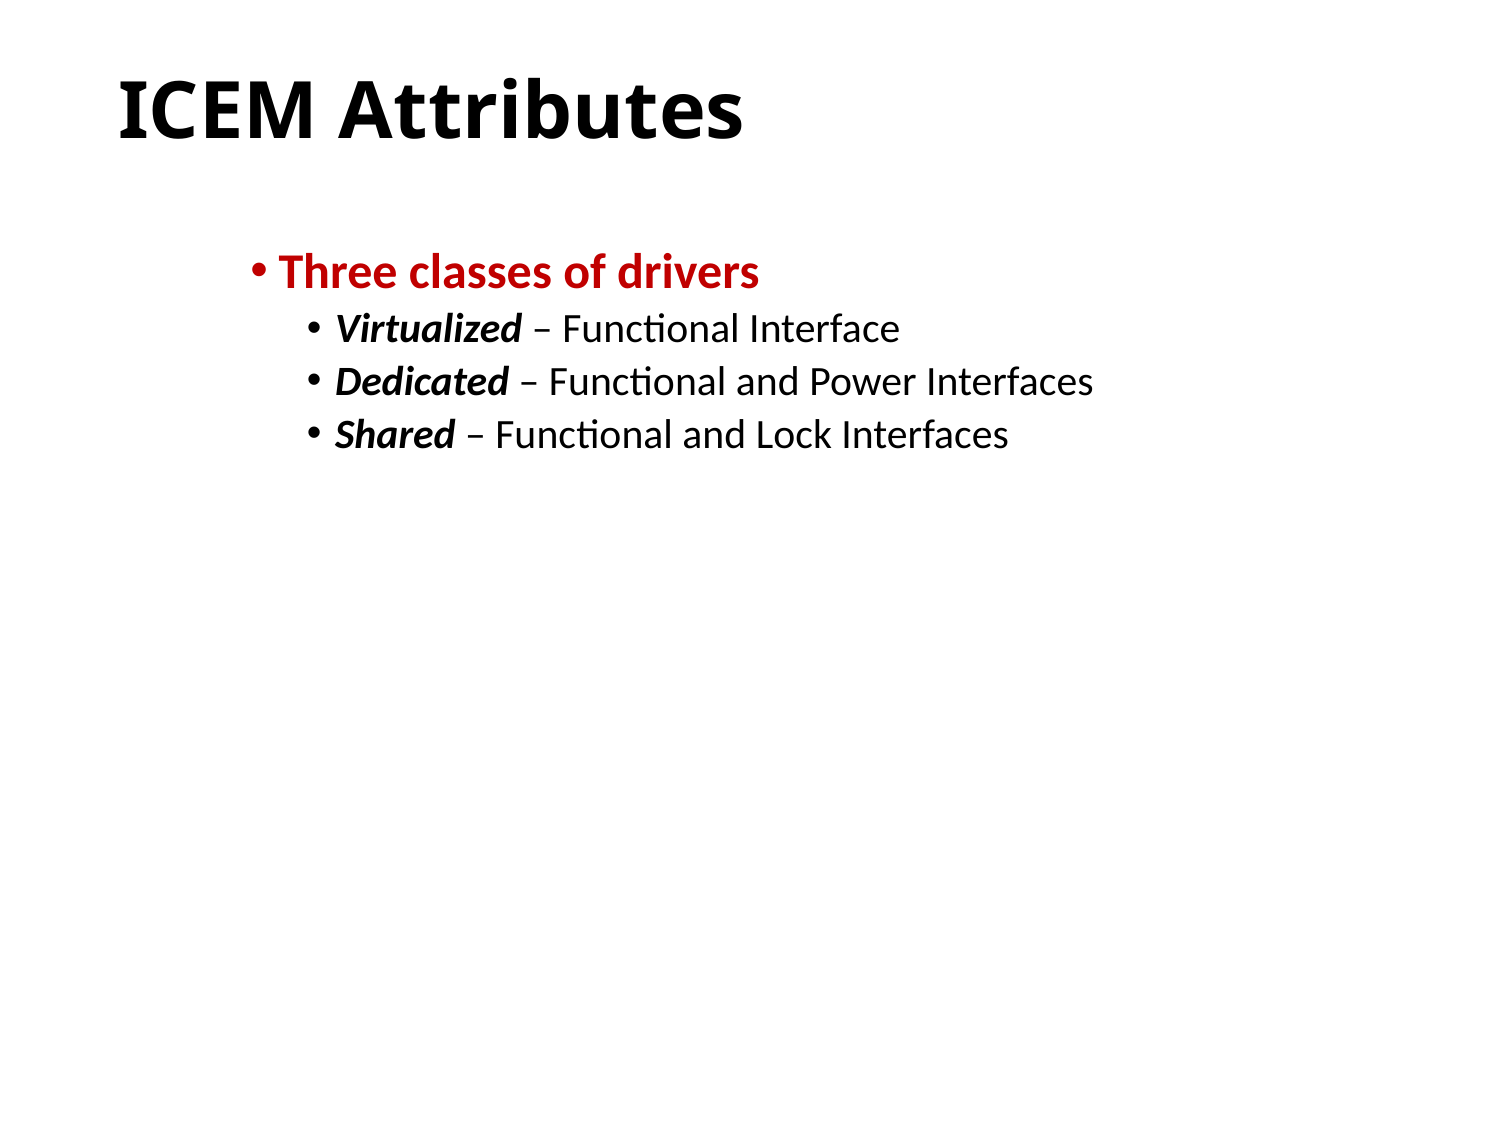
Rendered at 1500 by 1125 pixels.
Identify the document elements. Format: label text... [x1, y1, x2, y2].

title ICEM Attributes [103, 37, 1397, 188]
list Three classes of drivers Virtualized – Functional Interface Dedicated – Functional and Power Interfaces Shared – Functional and Lock Interfaces [235, 237, 1466, 488]
